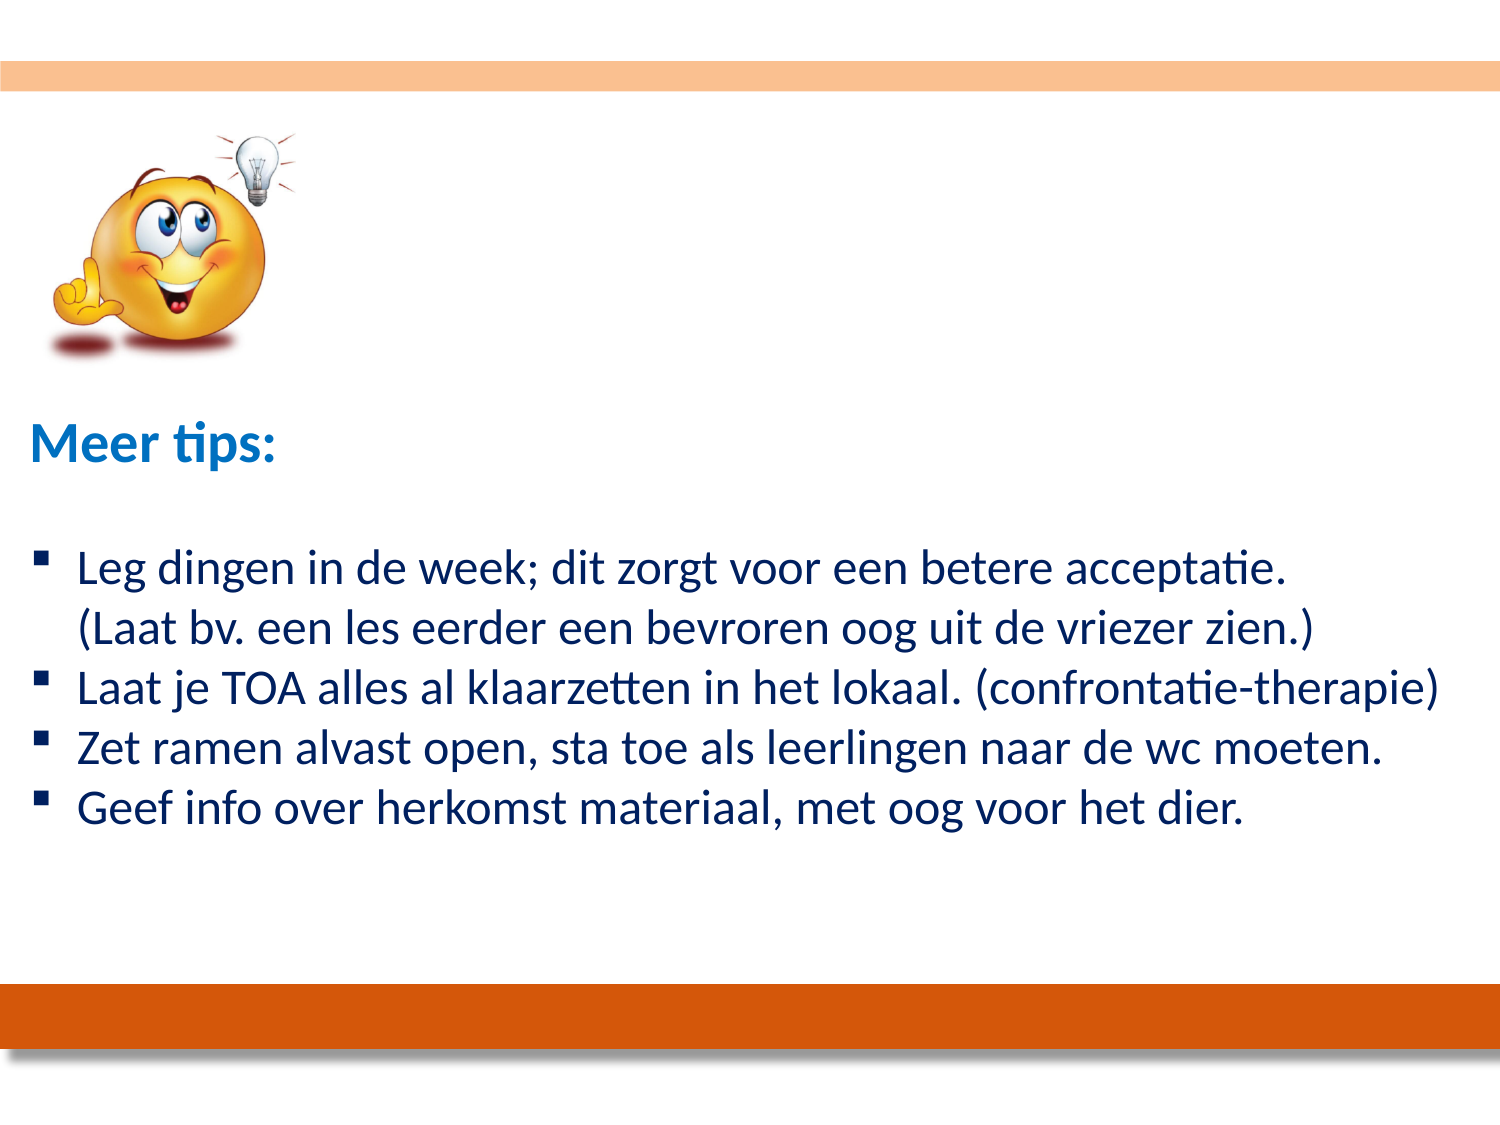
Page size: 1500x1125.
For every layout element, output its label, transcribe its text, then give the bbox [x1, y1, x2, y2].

text_box [0, 984, 1500, 1049]
picture [40, 125, 298, 368]
text_box Meer tips: Leg dingen in de week; dit zorgt voor een betere acceptatie. (Laat bv. een les eerder een bevroren oog uit de vriezer zien.) Laat je TOA alles al klaarzetten in het lokaal. (confrontatie-therapie) Zet ramen alvast open, sta toe als leerlingen naar de wc moeten. Geef info over herkomst materiaal, met oog voor het dier. [15, 397, 1486, 842]
text_box [0, 59, 1500, 94]
